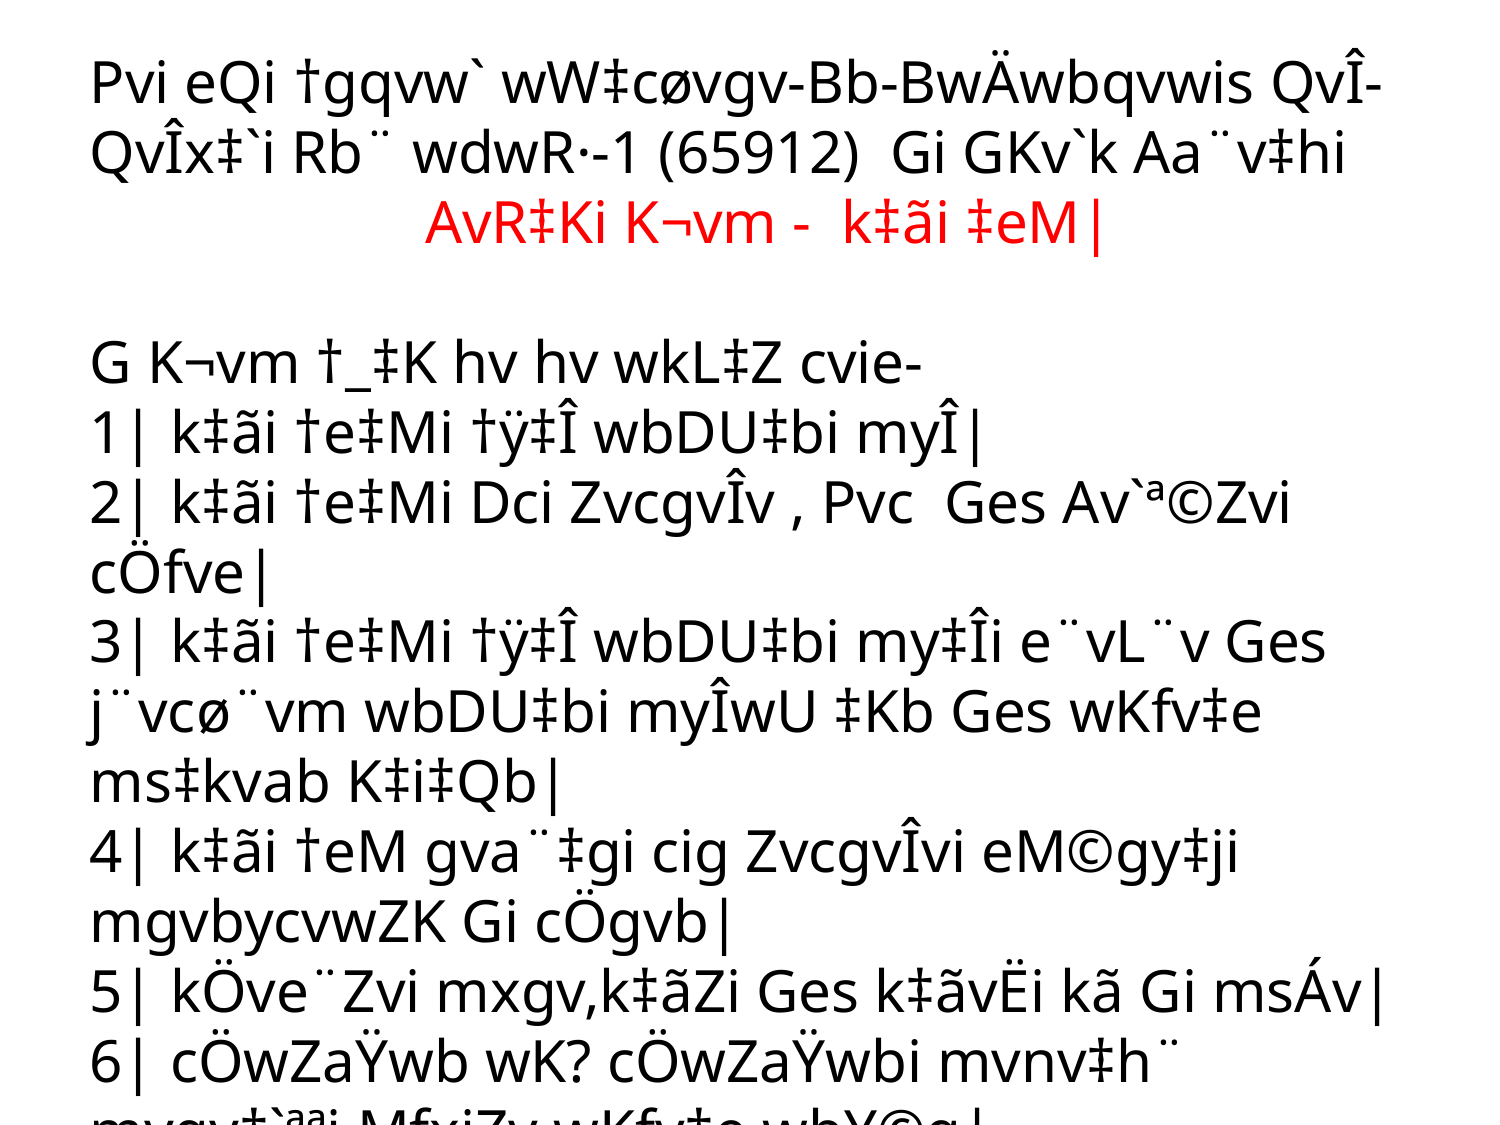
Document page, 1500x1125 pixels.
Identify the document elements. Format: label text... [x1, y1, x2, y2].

text_box Pvi eQi †gqvw` wW‡cøvgv-Bb-BwÄwbqvwis QvÎ-QvÎx‡`i Rb¨ wdwR·-1 (65912) Gi GKv`k Aa¨v‡hi AvR‡Ki K¬vm - k‡ãi ‡eM| G K¬vm †_‡K hv hv wkL‡Z cvie- 1| k‡ãi †e‡Mi †ÿ‡Î wbDU‡bi myÎ| 2| k‡ãi †e‡Mi Dci ZvcgvÎv , Pvc Ges Av`ª©Zvi cÖfve| 3| k‡ãi †e‡Mi †ÿ‡Î wbDU‡bi my‡Îi e¨vL¨v Ges j¨vcø¨vm wbDU‡bi myÎwU ‡Kb Ges wKfv‡e ms‡kvab K‡i‡Qb| 4| k‡ãi †eM gva¨‡gi cig ZvcgvÎvi eM©gy‡ji mgvbycvwZK Gi cÖgvb| 5| kÖve¨Zvi mxgv,k‡ãZi Ges k‡ãvËi kã Gi msÁv| 6| cÖwZaŸwb wK? cÖwZaŸwbi mvnv‡h¨ mygy‡`ªªi MfxiZv wKfv‡e wbY©q| 7| evqy‡Z k‡ãi †eM 332 wgUvi/‡mt A_© wK| 8| k‡ãi `~lb e¨vL¨v Kib | [75, 37, 1463, 1125]
